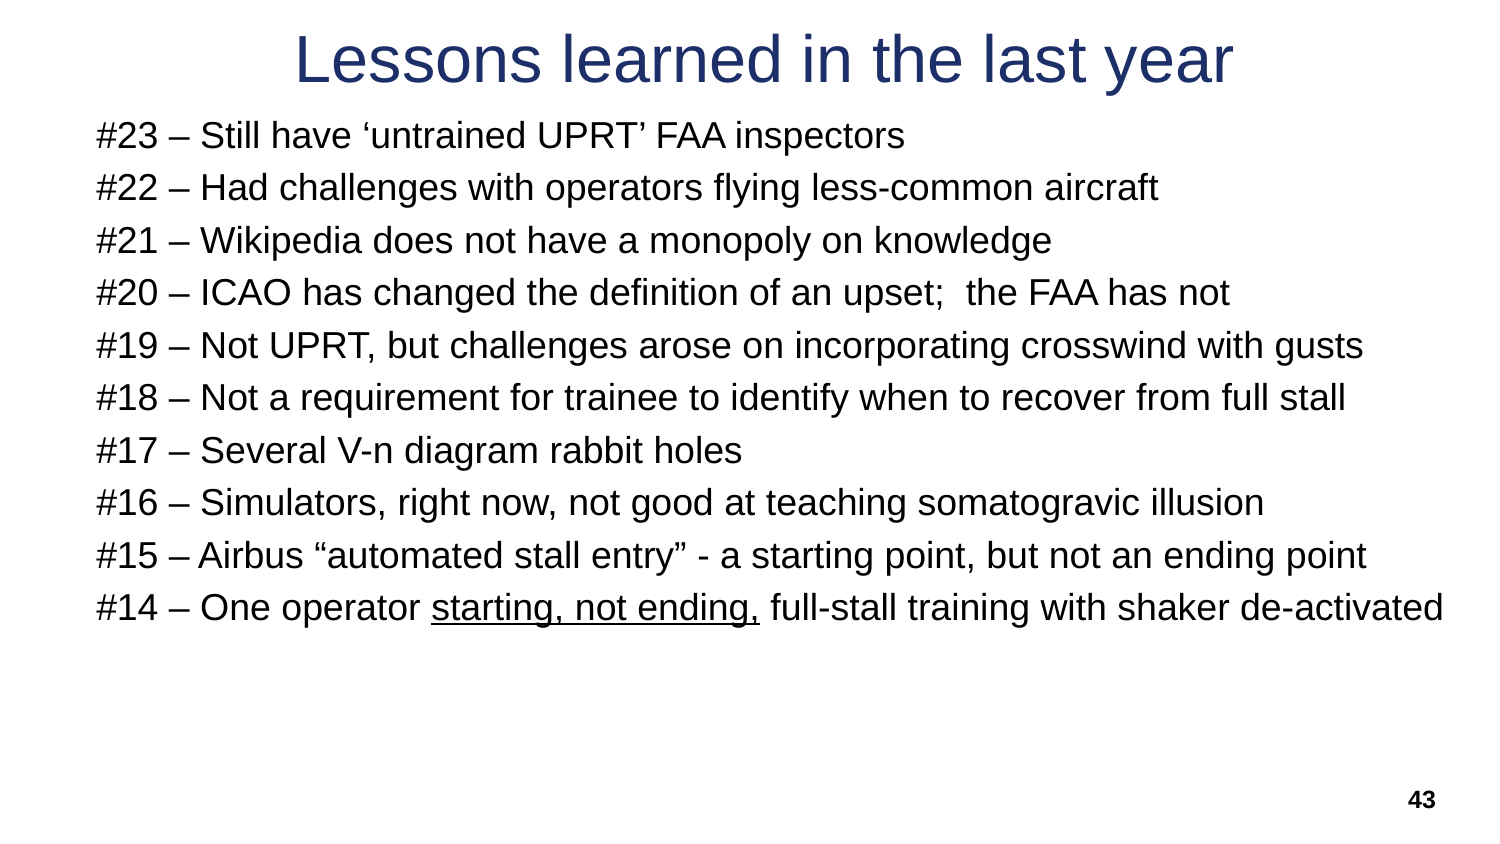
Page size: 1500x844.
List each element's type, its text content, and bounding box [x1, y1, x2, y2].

list #23 – Still have ‘untrained UPRT’ FAA inspectors #22 – Had challenges with operators flying less-common aircraft #21 – Wikipedia does not have a monopoly on knowledge #20 – ICAO has changed the definition of an upset; the FAA has not #19 – Not UPRT, but challenges arose on incorporating crosswind with gusts #18 – Not a requirement for trainee to identify when to recover from full stall #17 – Several V-n diagram rabbit holes #16 – Simulators, right now, not good at teaching somatogravic illusion #15 – Airbus “automated stall entry” - a starting point, but not an ending point #14 – One operator starting, not ending, full-stall training with shaker de-activated [81, 103, 1500, 644]
title Lessons learned in the last year [70, 18, 1461, 94]
